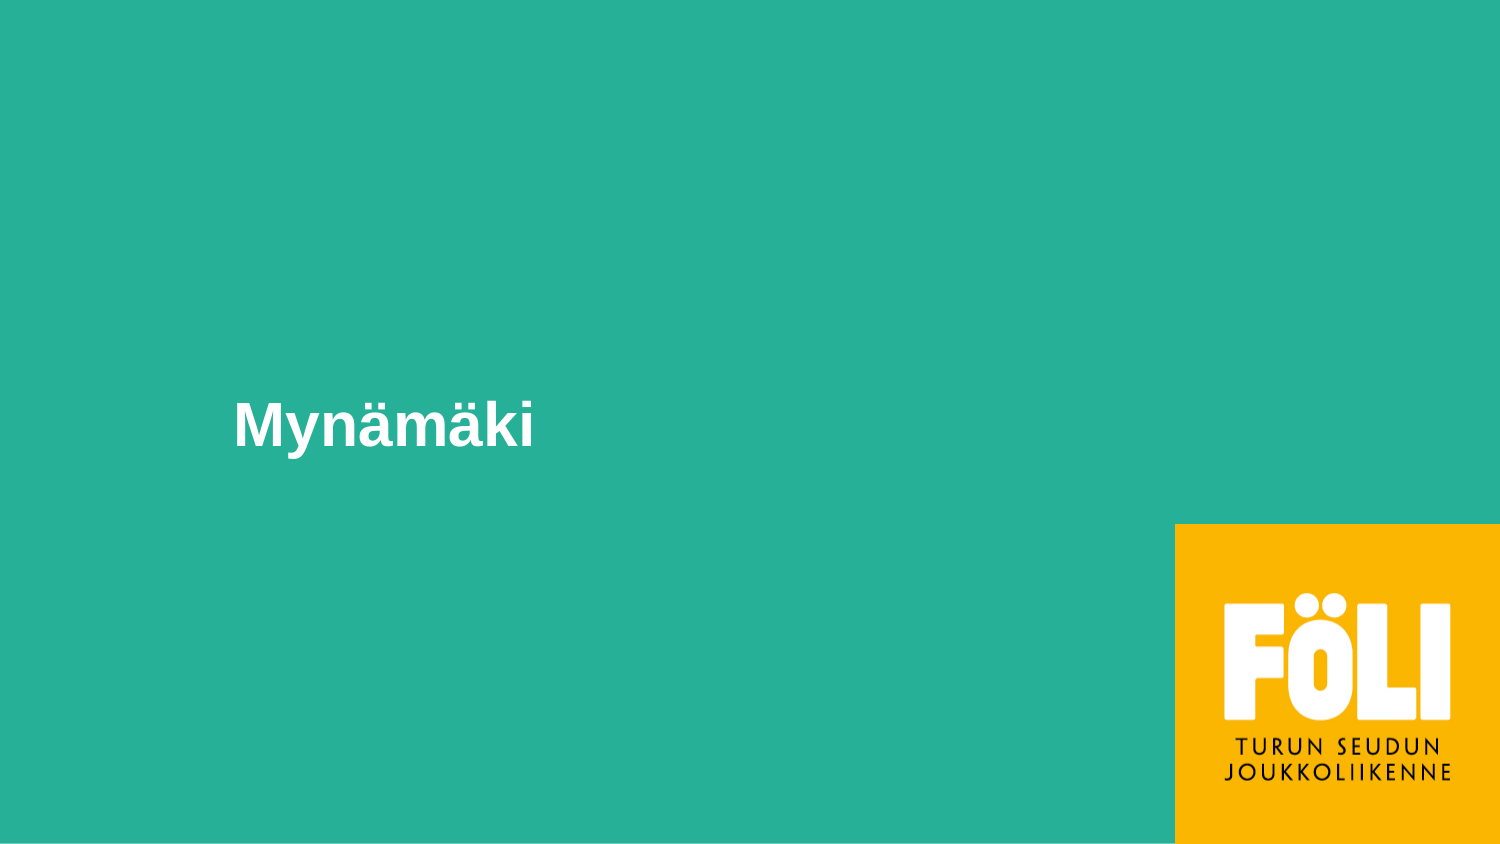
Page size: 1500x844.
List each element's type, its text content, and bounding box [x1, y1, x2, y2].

picture [1175, 524, 1500, 844]
title Mynämäki [218, 0, 992, 844]
